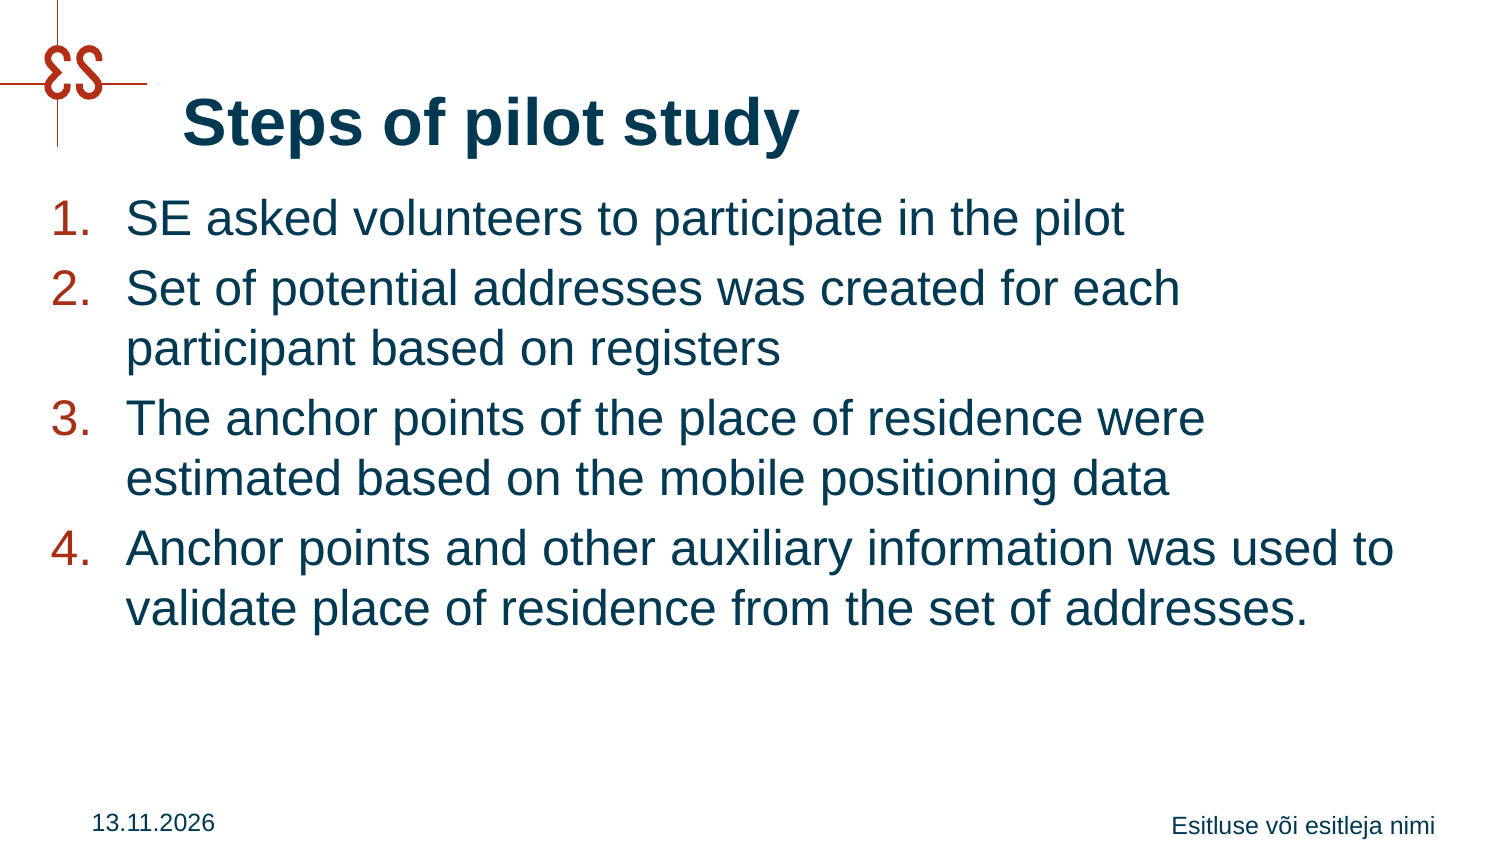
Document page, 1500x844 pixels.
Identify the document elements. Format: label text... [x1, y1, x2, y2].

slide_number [76, 798, 427, 844]
list SE asked volunteers to participate in the pilot Set of potential addresses was created for each participant based on registers The anchor points of the place of residence were estimated based on the mobile positioning data Anchor points and other auxiliary information was used to validate place of residence from the set of addresses. [50, 185, 1424, 777]
footer Esitluse või esitleja nimi [960, 815, 1437, 844]
title Steps of pilot study [182, 79, 1412, 160]
